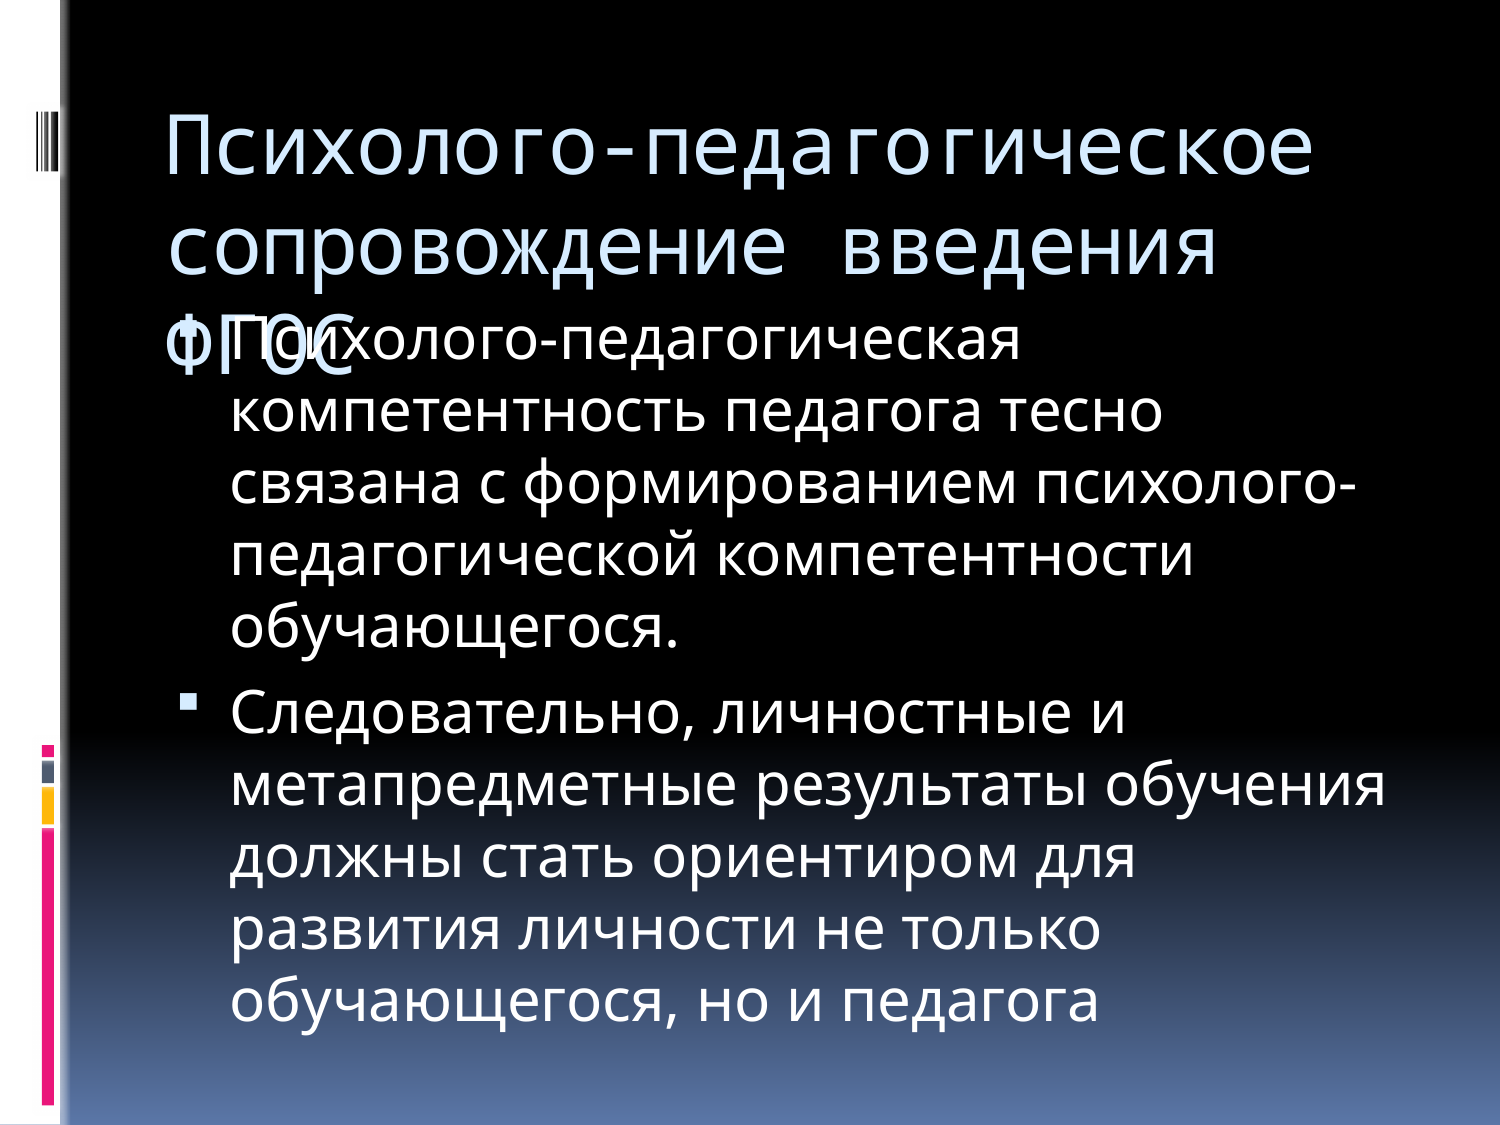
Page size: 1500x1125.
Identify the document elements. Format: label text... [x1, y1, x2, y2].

list Психолого-педагогическая компетентность педагога тесно связана с формированием психолого-педагогической компетентности обучающегося. Следовательно, личностные и метапредметные результаты обучения должны стать ориентиром для развития личности не только обучающегося, но и педагога [150, 292, 1425, 1043]
title Психолого-педагогическое сопровождение введения ФГОС [150, 83, 1425, 234]
